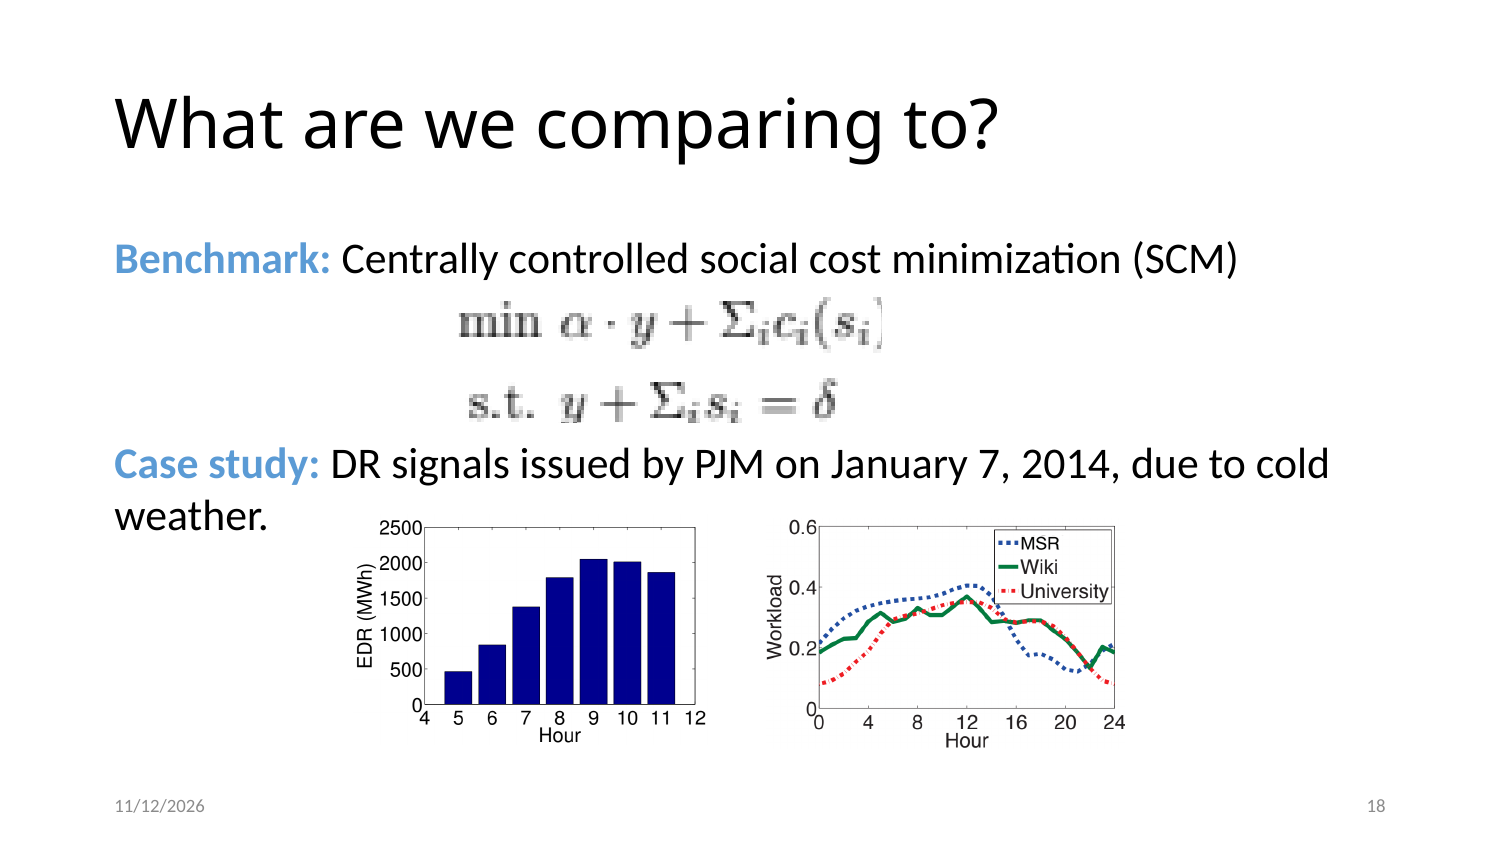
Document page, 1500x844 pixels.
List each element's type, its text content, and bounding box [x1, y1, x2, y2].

picture [353, 514, 708, 745]
list Benchmark: Centrally controlled social cost minimization (SCM) Case study: DR signals issued by PJM on January 7, 2014, due to cold weather. [103, 224, 1397, 760]
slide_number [103, 782, 441, 827]
picture [766, 518, 1125, 749]
slide_number 18 [1059, 782, 1397, 827]
title What are we comparing to? [103, 44, 1397, 208]
picture [458, 272, 882, 448]
